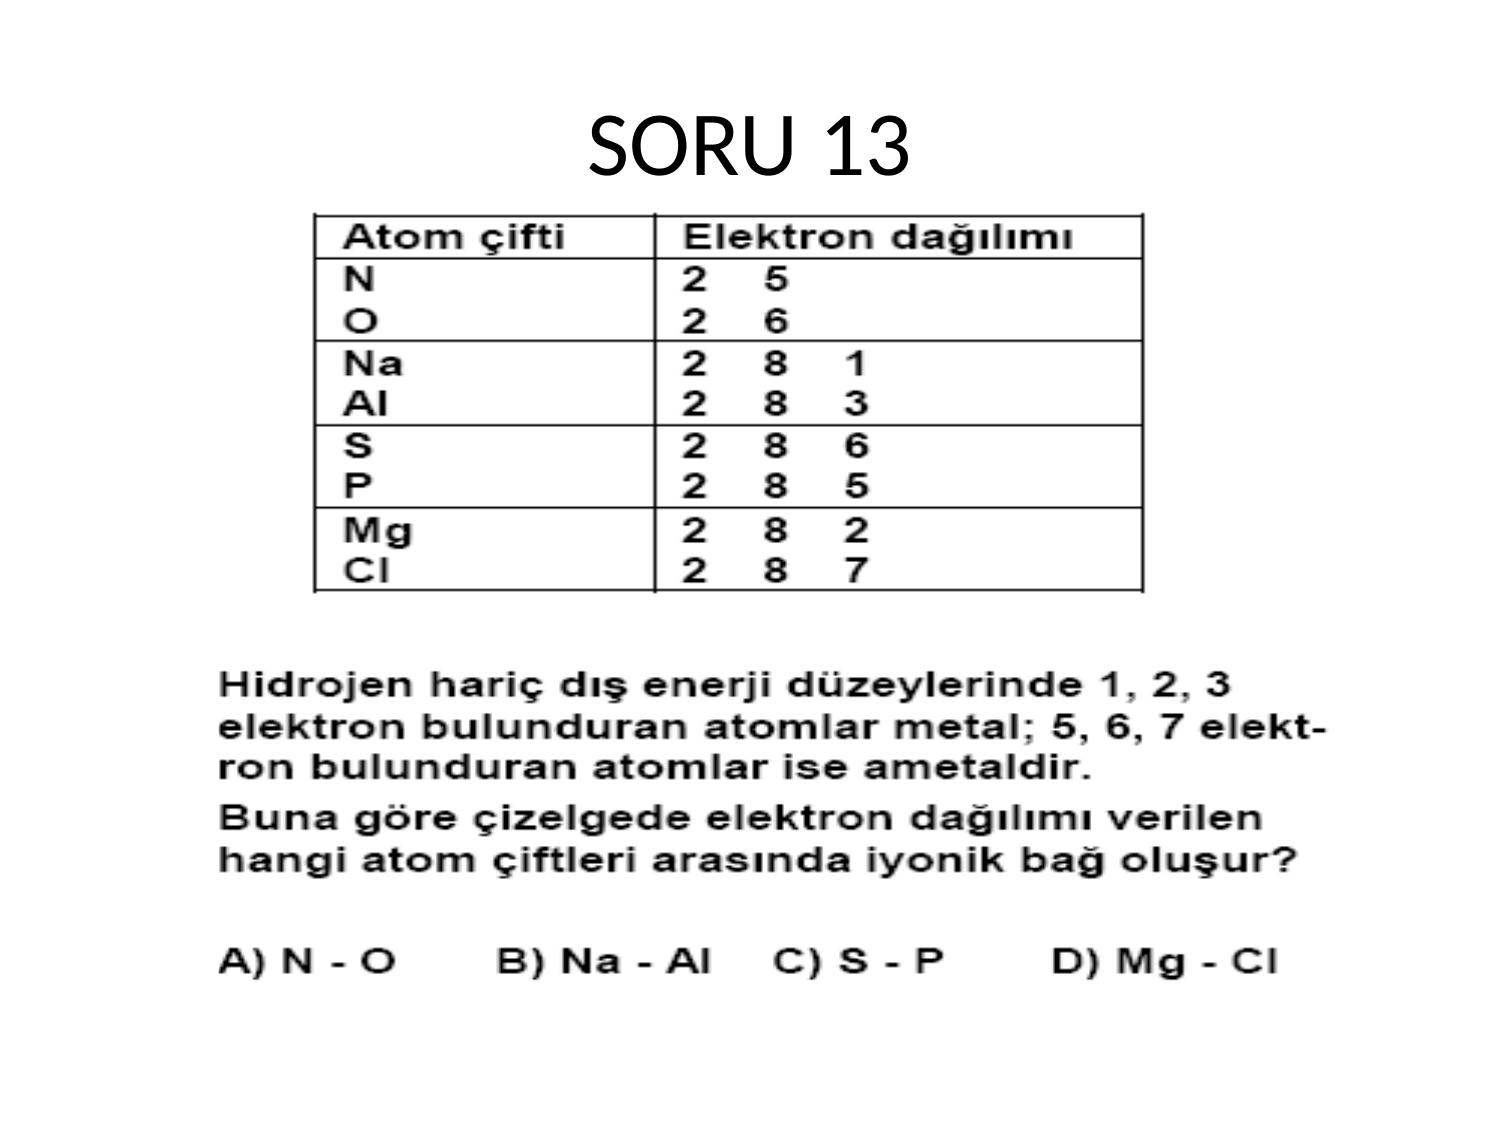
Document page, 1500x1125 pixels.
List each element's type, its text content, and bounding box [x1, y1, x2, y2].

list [218, 184, 1341, 1012]
title SORU 13 [74, 44, 1426, 233]
